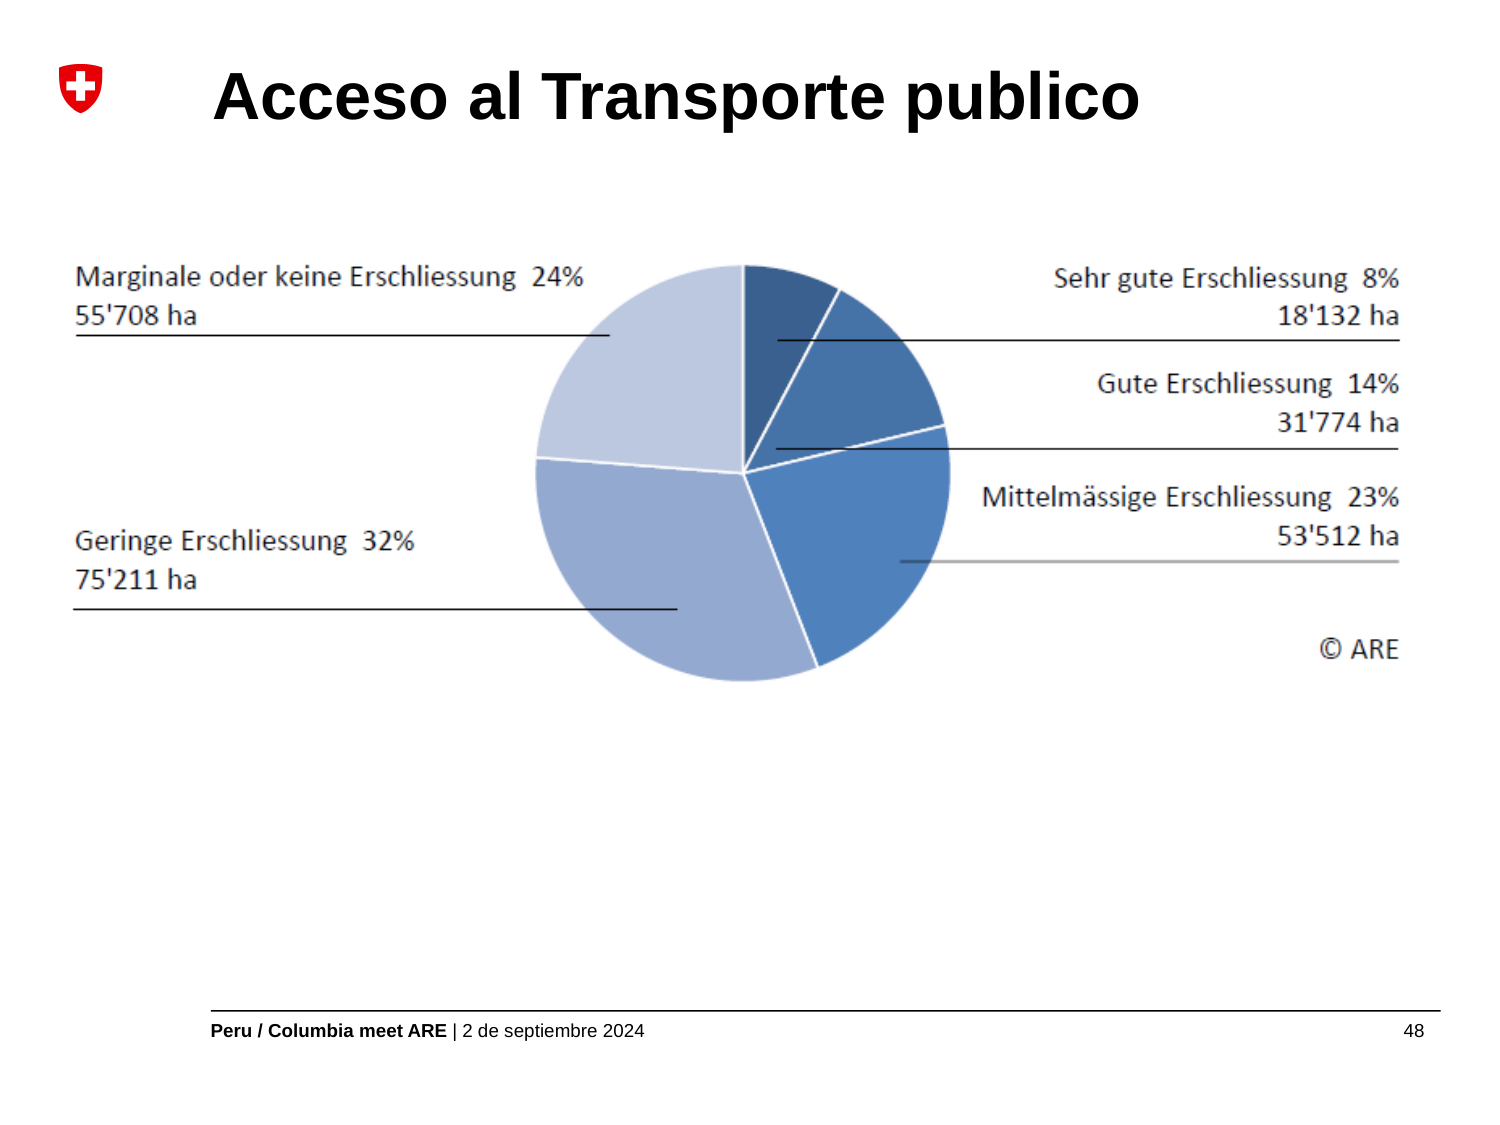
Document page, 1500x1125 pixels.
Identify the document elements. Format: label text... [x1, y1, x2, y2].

picture [59, 64, 103, 114]
title Acceso al Transporte publico [212, 53, 1437, 216]
picture [33, 241, 1467, 697]
